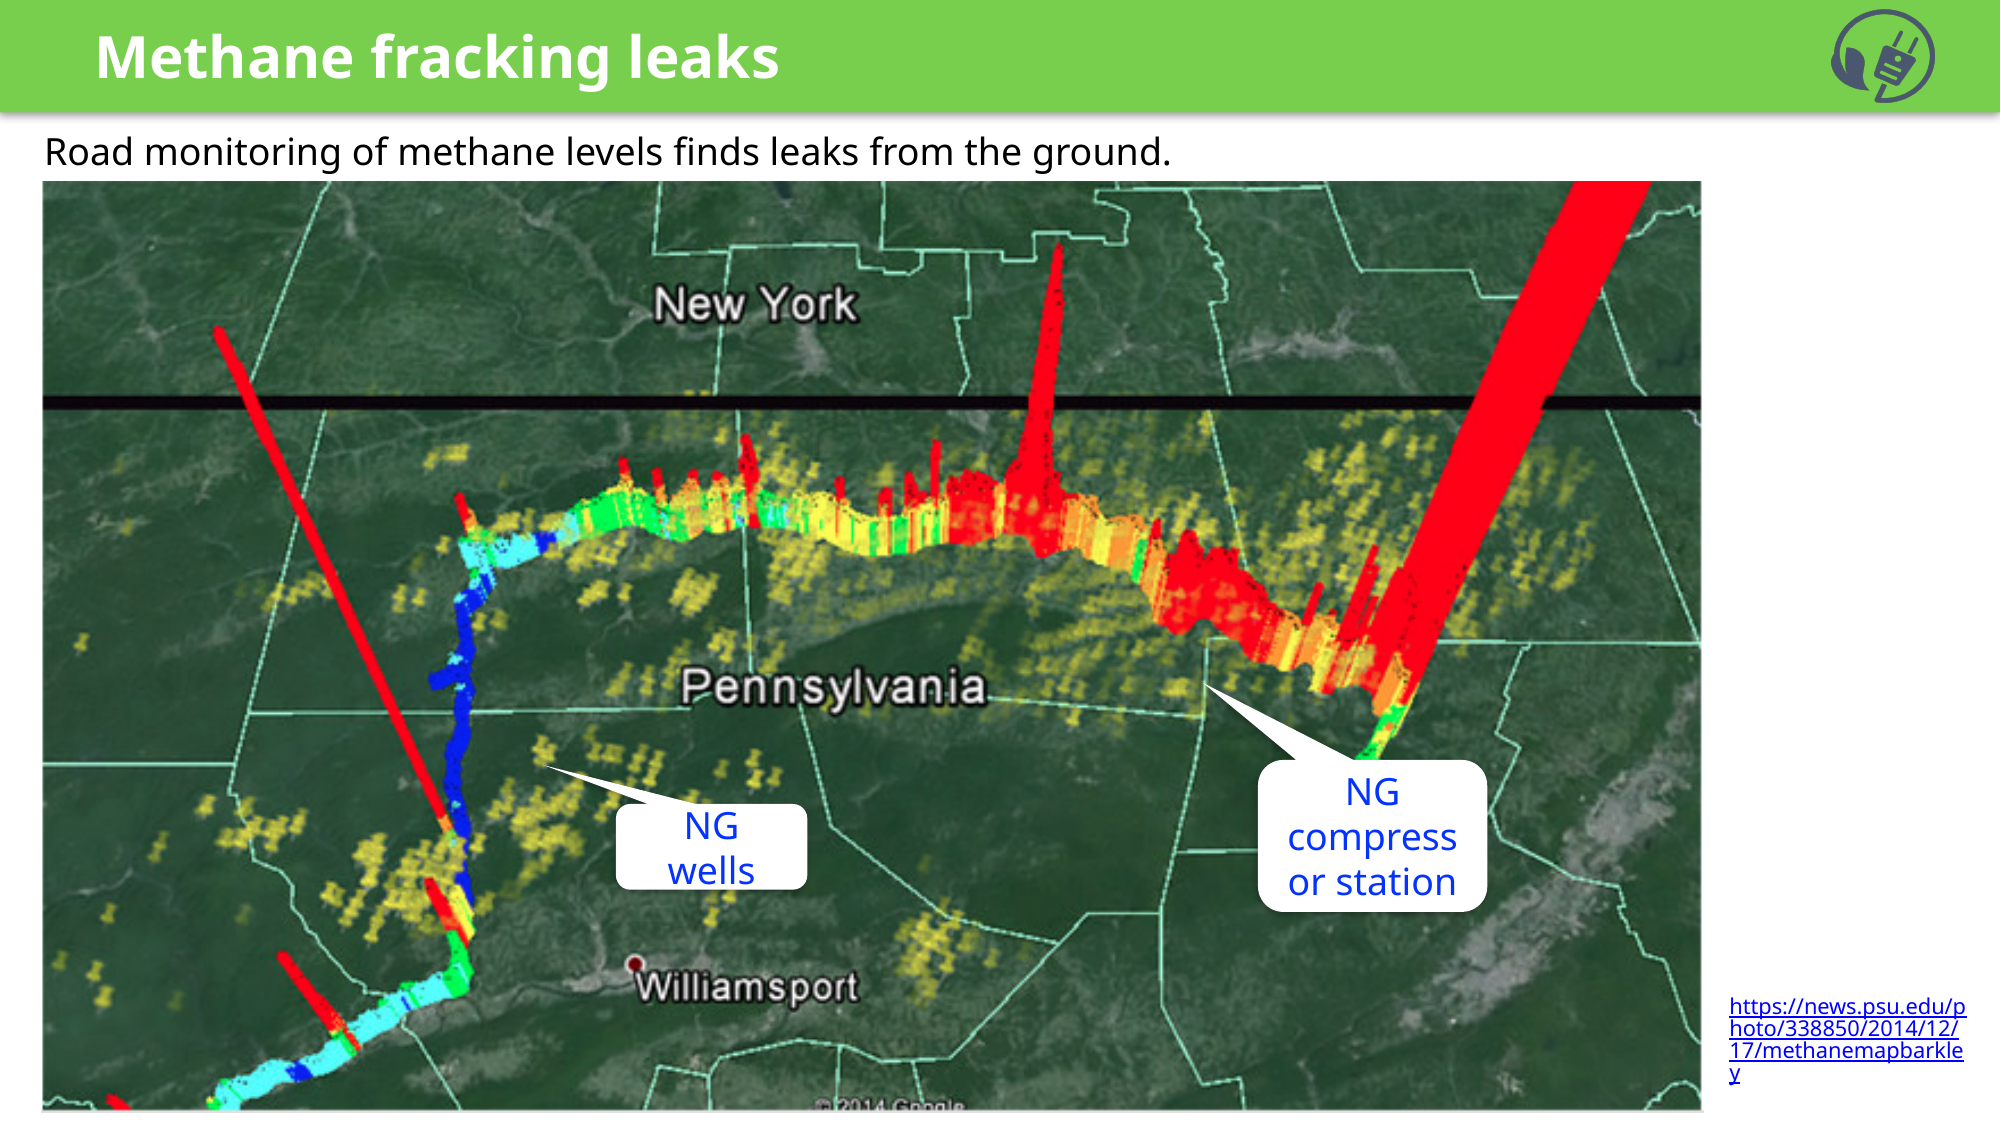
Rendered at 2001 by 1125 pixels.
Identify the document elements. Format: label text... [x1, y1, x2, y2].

text_box https://news.psu.edu/photo/338850/2014/12/17/methanemapbarkley [1714, 985, 1982, 1030]
text_box [0, 0, 2000, 113]
picture [1830, 7, 1935, 105]
picture [41, 180, 1705, 1113]
text_box Road monitoring of methane levels finds leaks from the ground. [29, 120, 1428, 181]
text_box Methane fracking leaks [79, 12, 796, 98]
